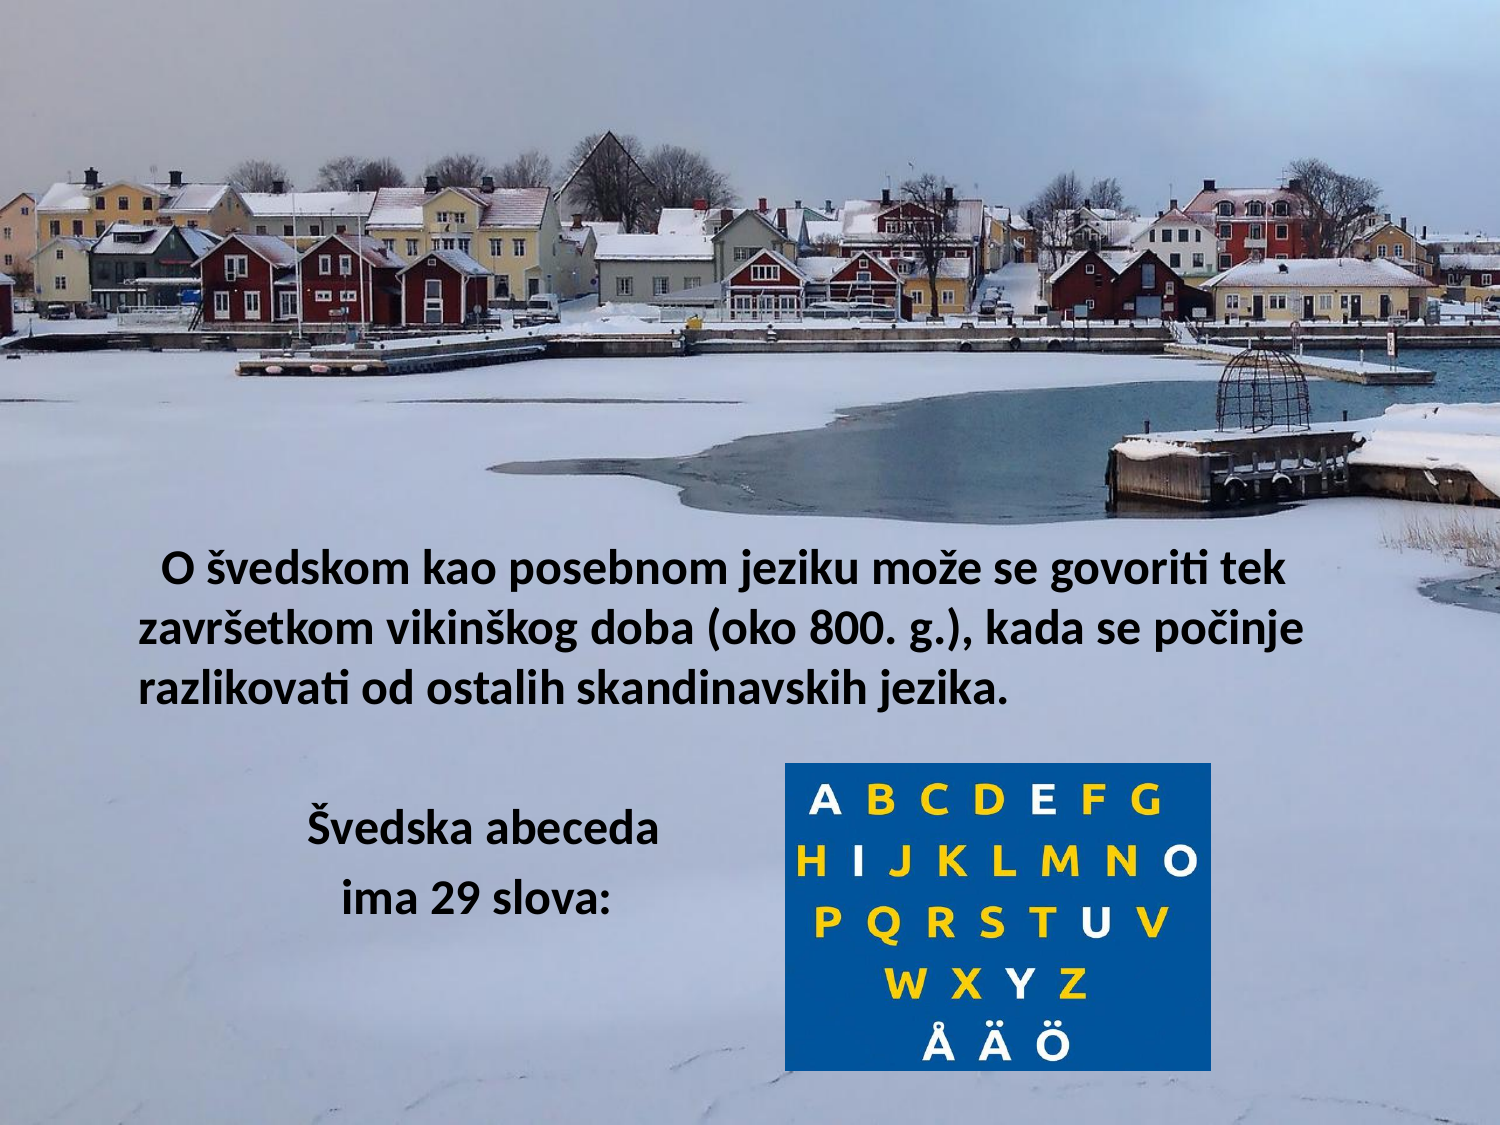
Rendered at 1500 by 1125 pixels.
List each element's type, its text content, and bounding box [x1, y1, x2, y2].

picture [0, 0, 1500, 1125]
subtitle O švedskom kao posebnom jeziku može se govoriti tek završetkom vikinškog doba (oko 800. g.), kada se počinje razlikovati od ostalih skandinavskih jezika. Švedska abeceda ima 29 slova: [123, 527, 1388, 1071]
